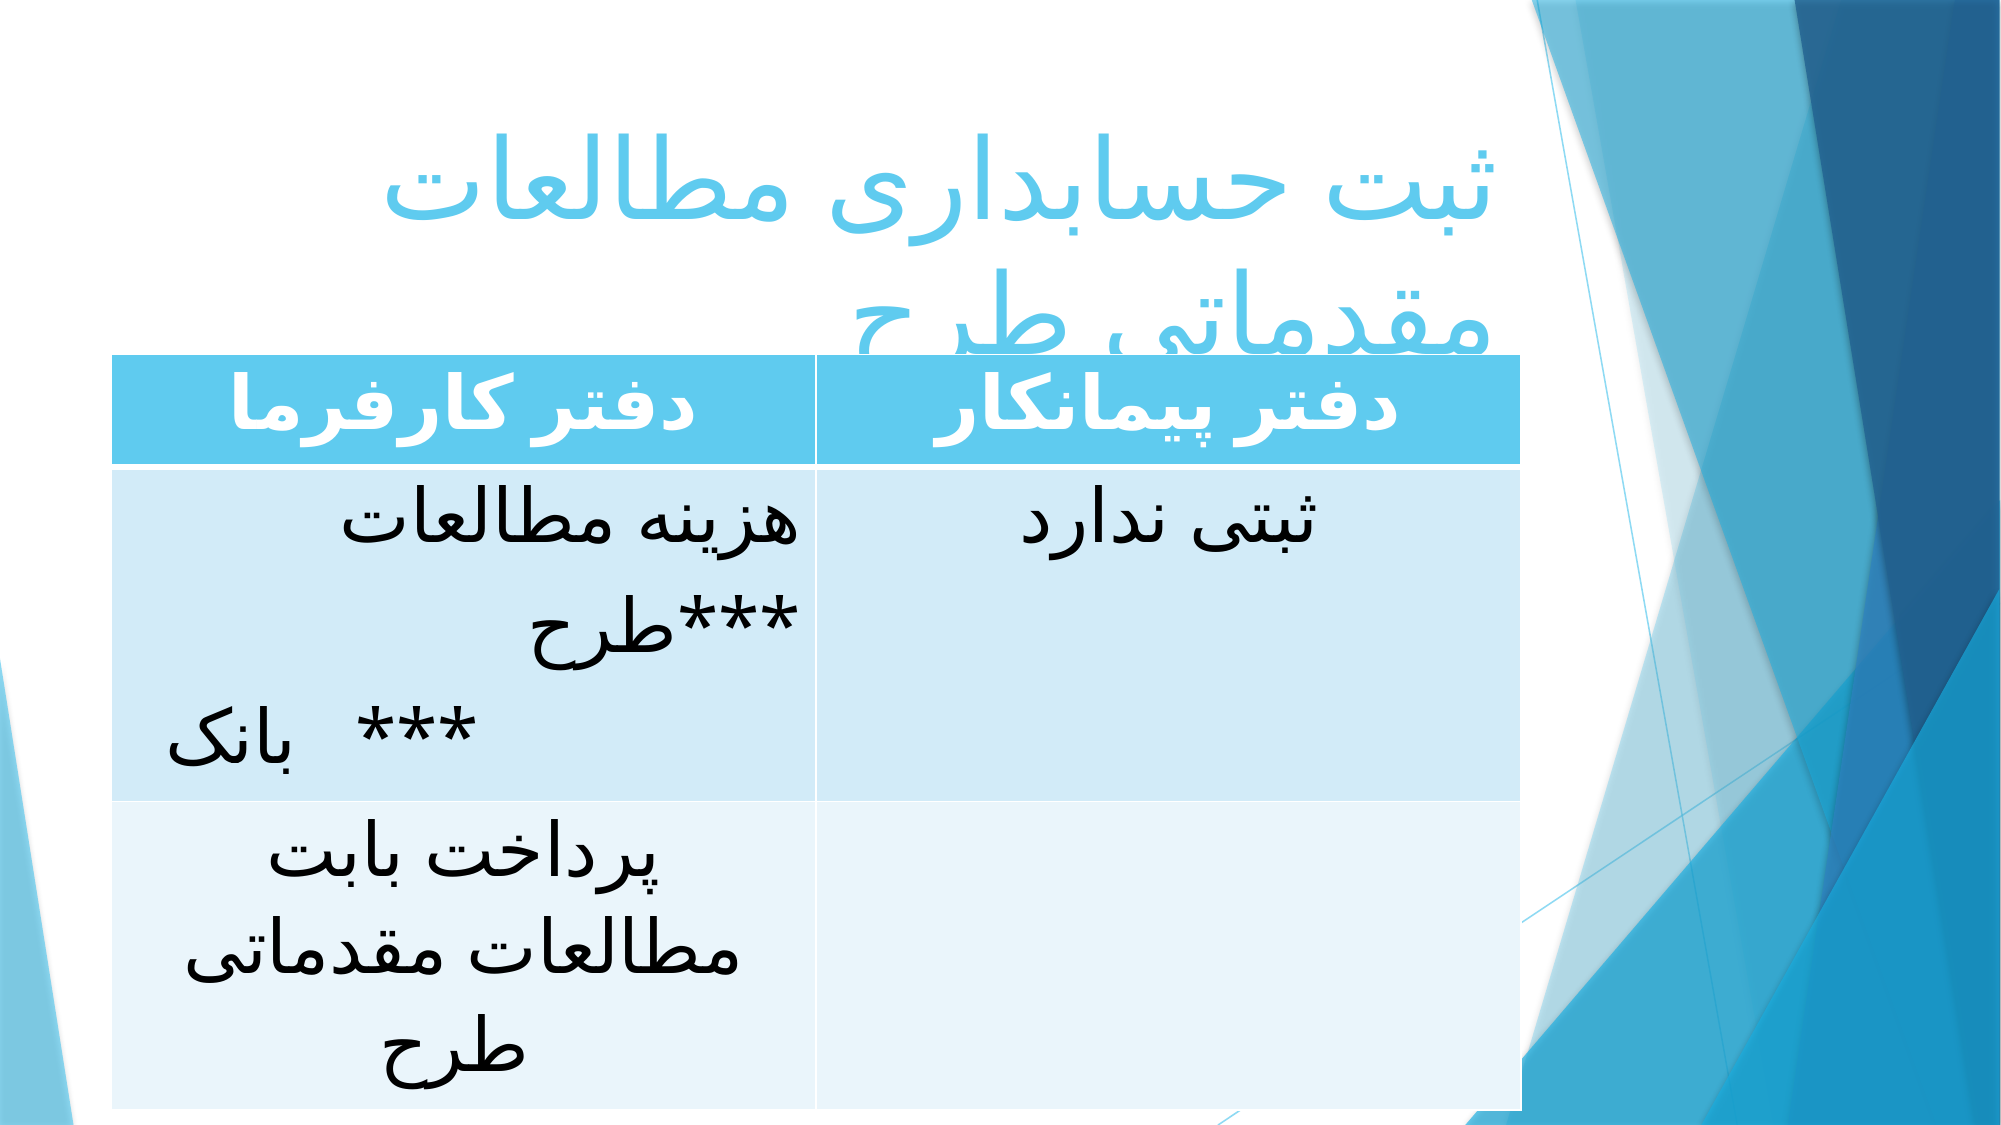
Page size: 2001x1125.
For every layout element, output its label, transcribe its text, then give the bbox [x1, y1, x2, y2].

table_header دفتر کارفرما [112, 355, 815, 464]
title ثبت حسابداری مطالعات مقدماتی طرح [102, 99, 1513, 245]
table_cell هزینه مطالعات طرح*** بانک *** [112, 470, 815, 801]
table_cell ثبتی ندارد [817, 470, 1520, 801]
table_cell [817, 802, 1520, 1109]
table_cell پرداخت بابت مطالعات مقدماتی طرح [112, 802, 815, 1109]
table_header دفتر پیمانکار [817, 355, 1520, 464]
